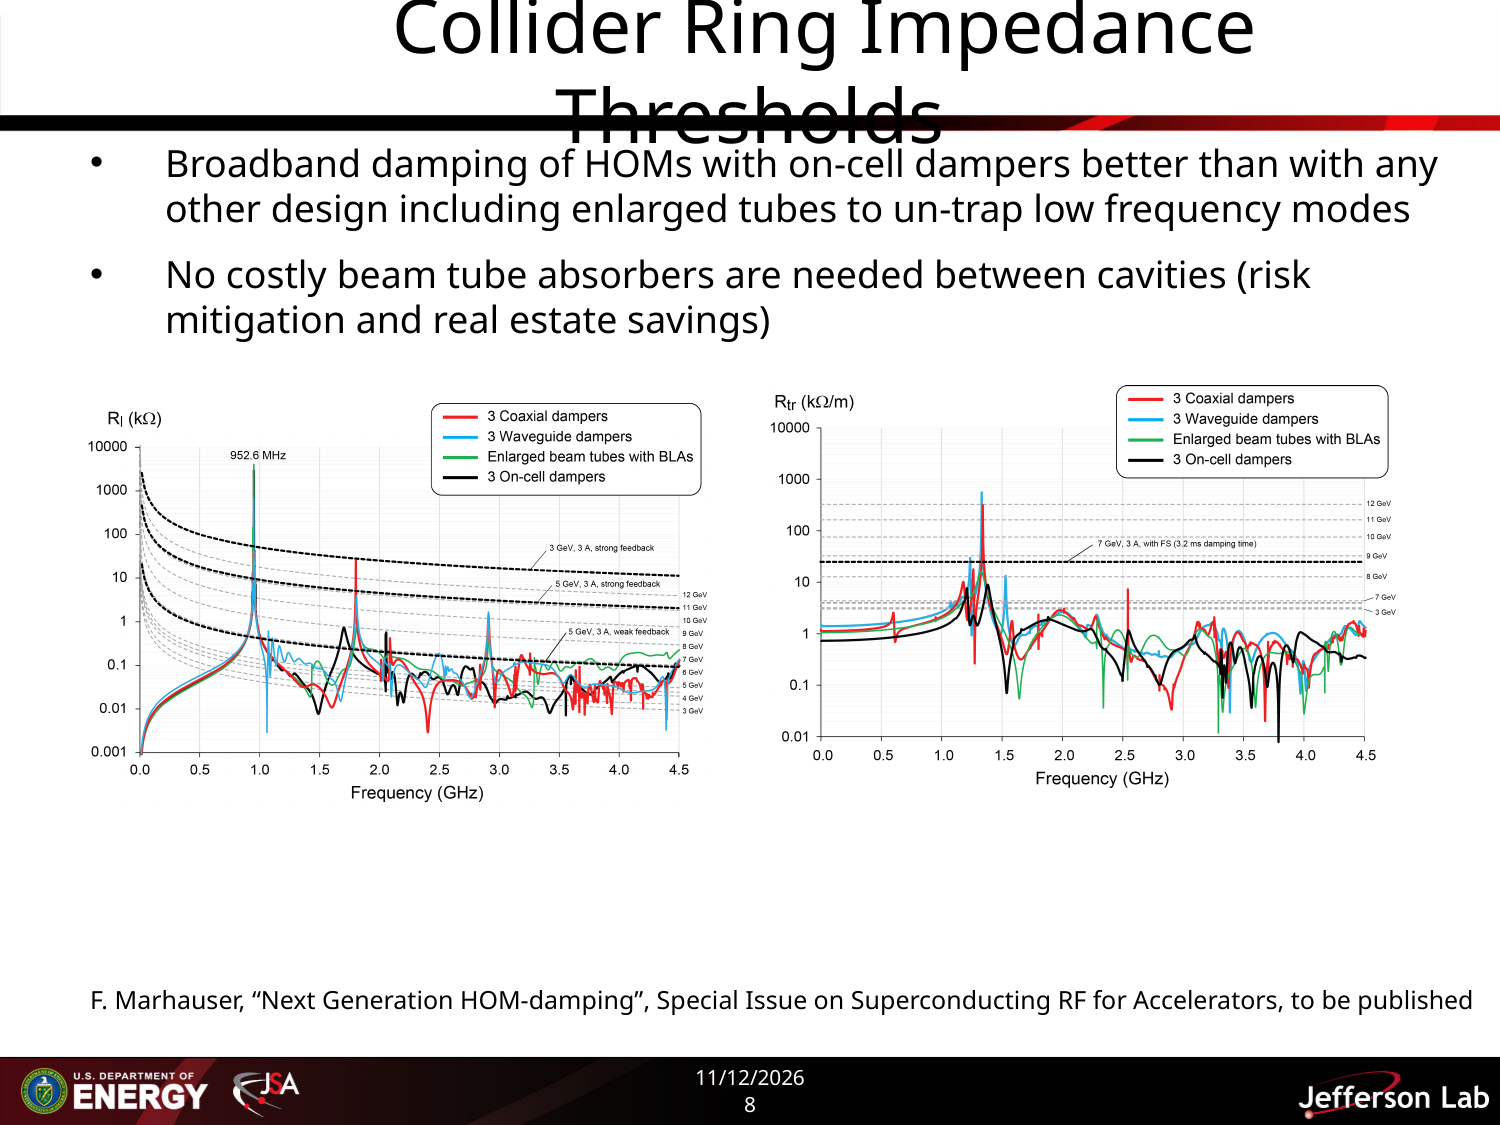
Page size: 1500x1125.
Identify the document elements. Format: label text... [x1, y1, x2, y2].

text_box F. Marhauser, “Next Generation HOM-damping”, Special Issue on Superconducting RF for Accelerators, to be published [0, 977, 1500, 1037]
picture [0, 1037, 1500, 1125]
picture [0, 211, 1500, 243]
slide_number 8 [575, 1090, 925, 1122]
picture [0, 0, 1500, 132]
text_box No costly beam tube absorbers are needed between cavities (risk mitigation and real estate savings) [0, 243, 1500, 317]
picture [0, 317, 1500, 977]
text_box Broadband damping of HOMs with on-cell dampers better than with any other design including enlarged tubes to un-trap low frequency modes [0, 132, 1500, 211]
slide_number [575, 1048, 925, 1090]
title Collider Ring Impedance Thresholds [75, 39, 1425, 99]
